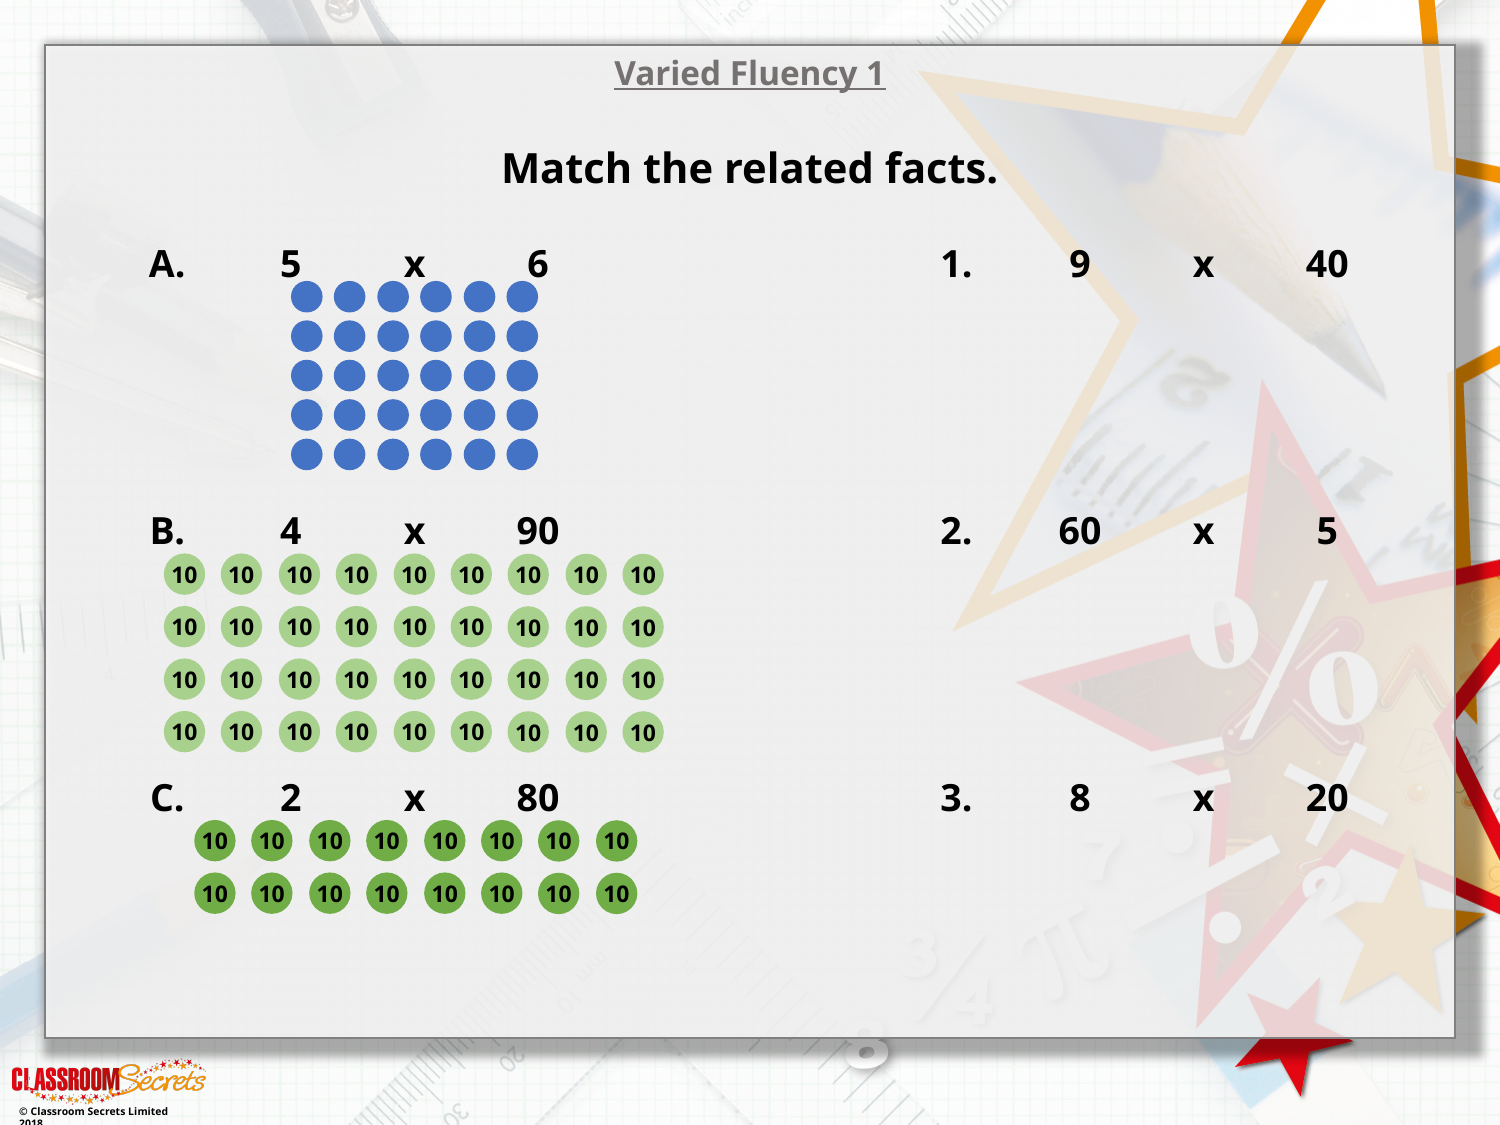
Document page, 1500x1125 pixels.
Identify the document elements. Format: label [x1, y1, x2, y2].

text_box [195, 820, 637, 914]
text_box [164, 554, 663, 752]
picture [0, 0, 1500, 1125]
text_box [291, 281, 538, 470]
